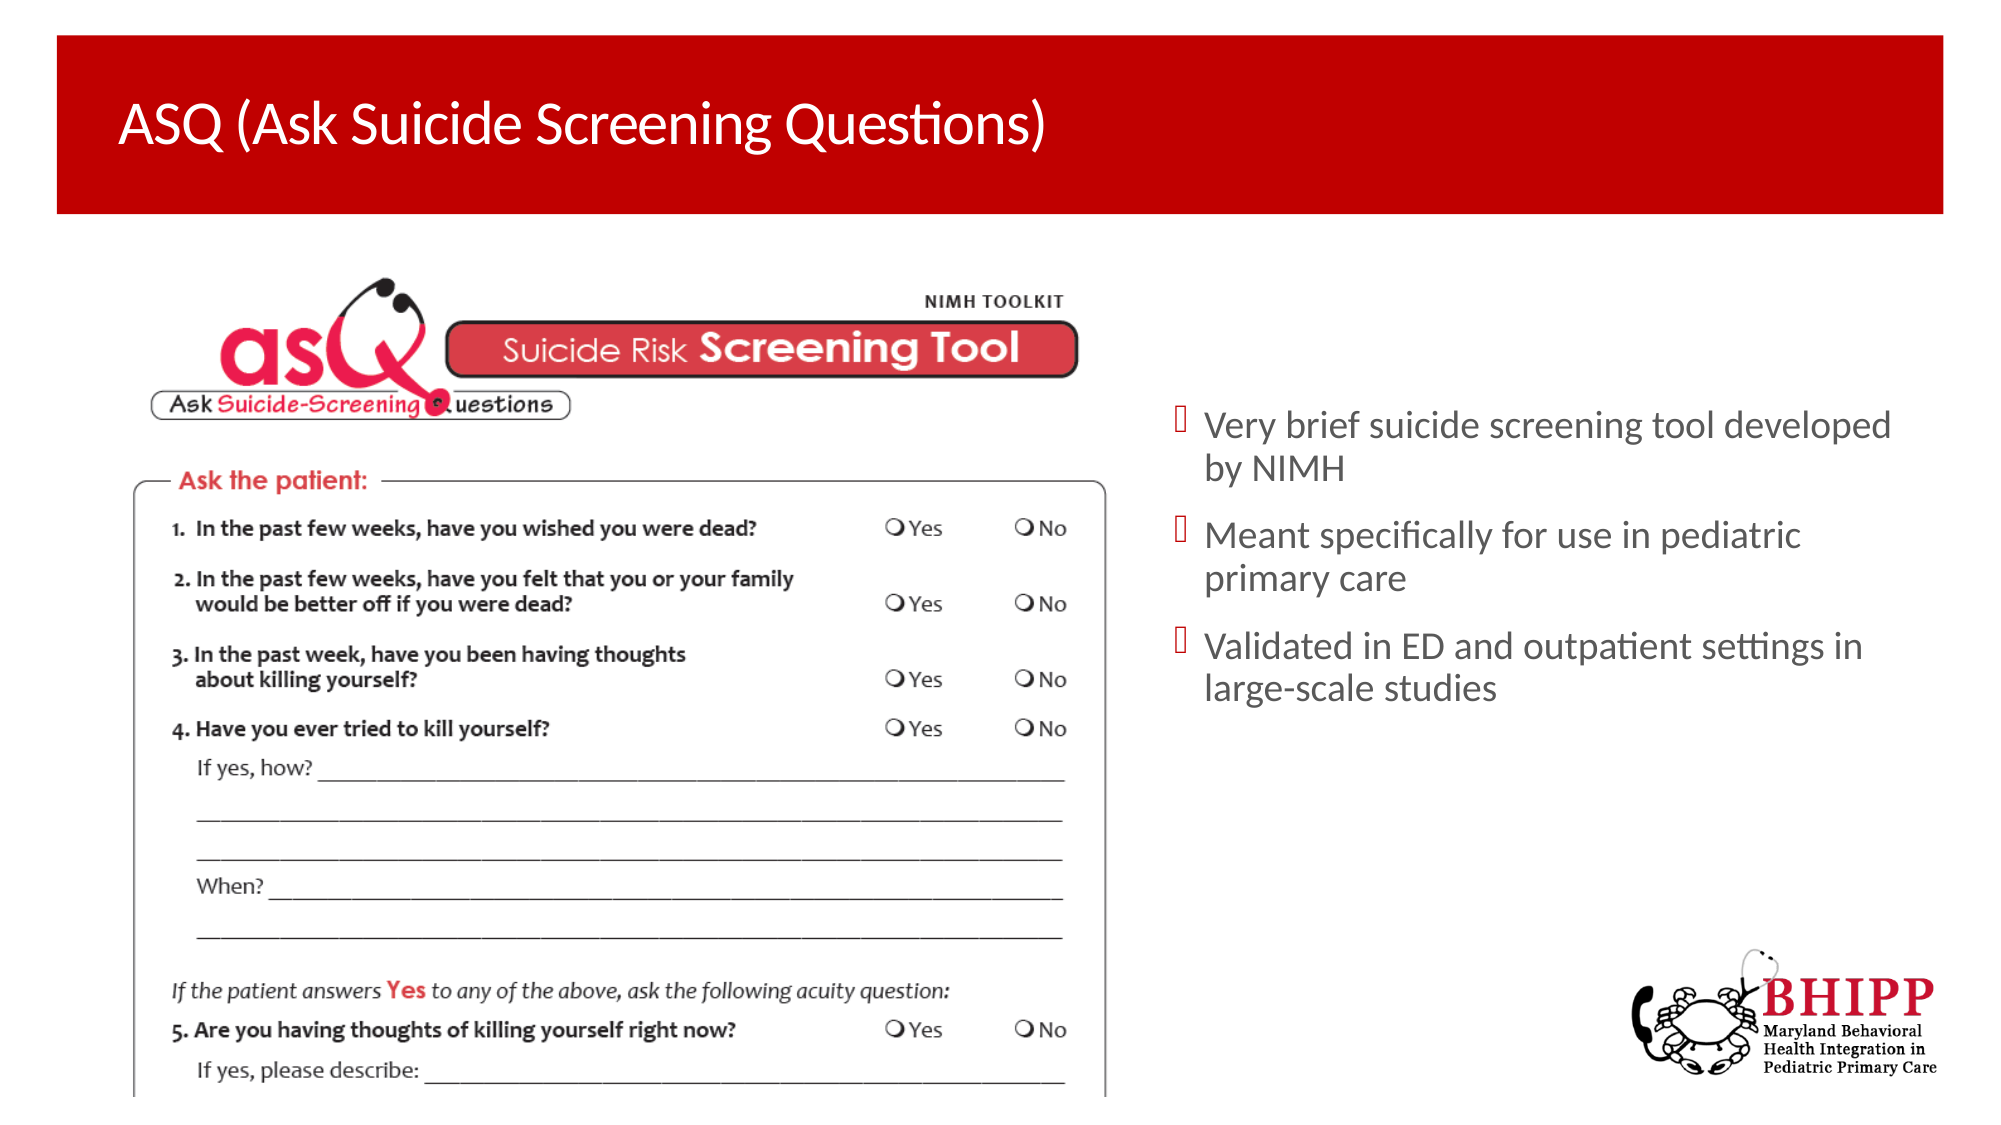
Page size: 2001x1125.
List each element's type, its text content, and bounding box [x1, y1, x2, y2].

title ASQ (Ask Suicide Screening Questions) [103, 50, 1835, 200]
picture [103, 255, 1120, 1097]
picture [1602, 921, 1964, 1103]
list Very brief suicide screening tool developed by NIMH Meant specifically for use in pediatric primary care Validated in ED and outpatient settings in large-scale studies [1159, 239, 1944, 875]
